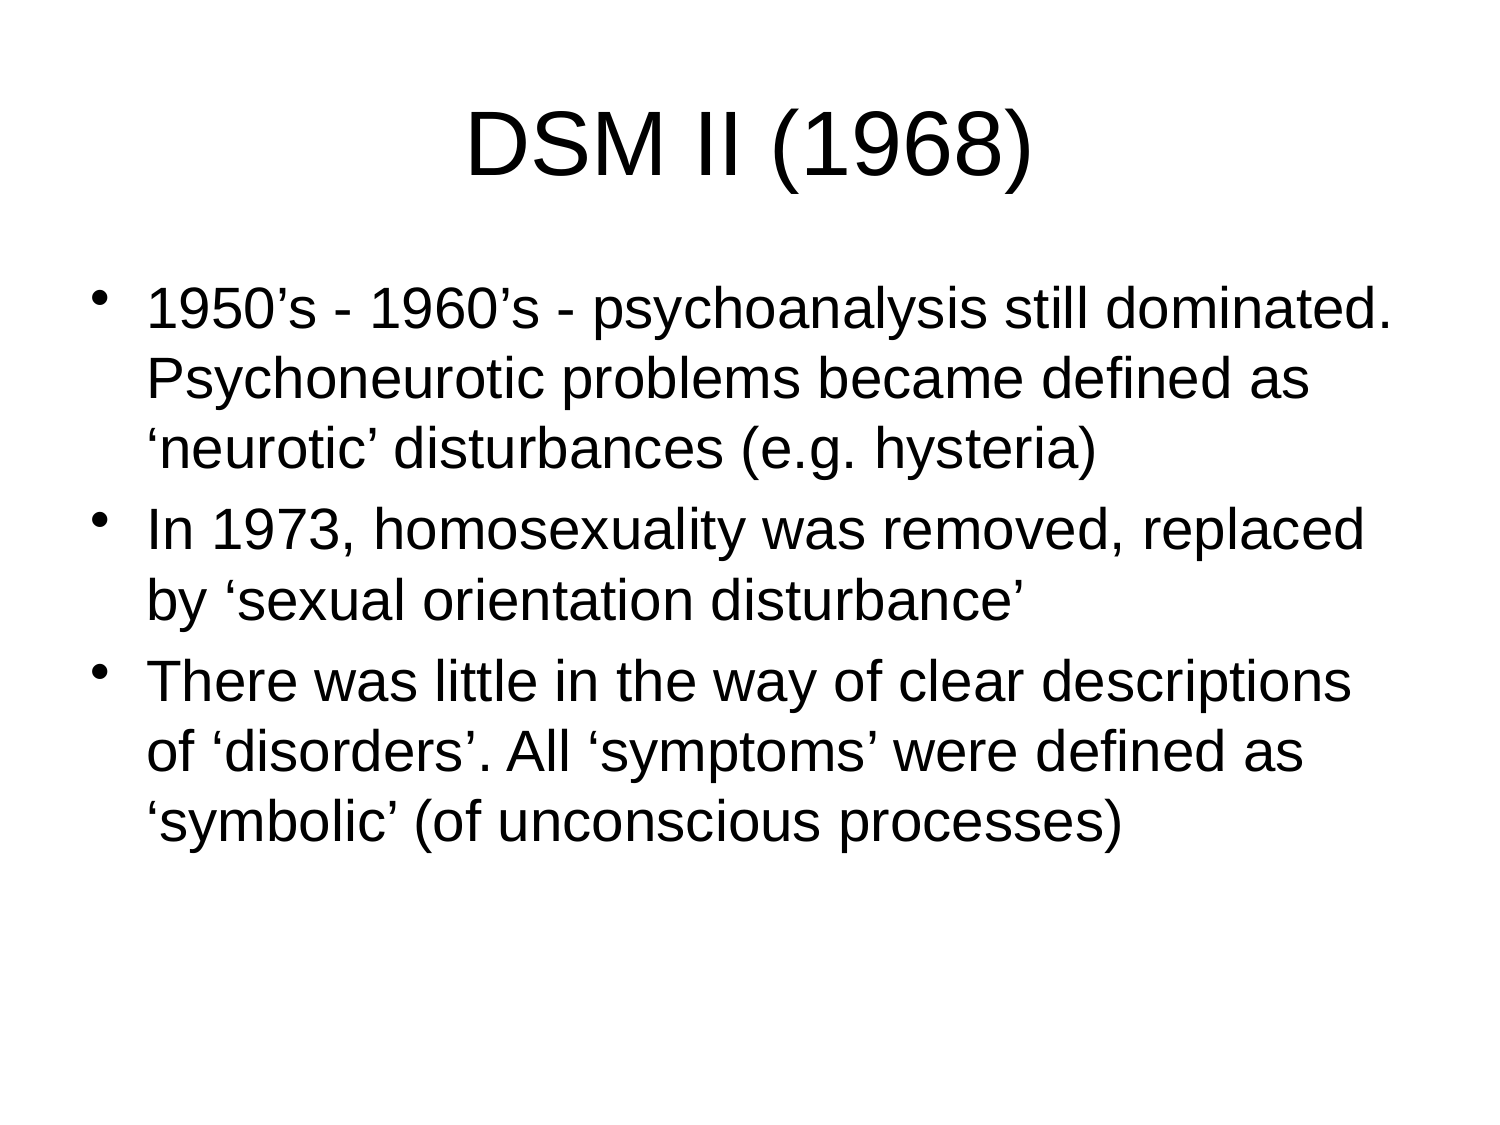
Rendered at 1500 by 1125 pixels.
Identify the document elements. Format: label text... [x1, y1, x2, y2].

list 1950’s - 1960’s - psychoanalysis still dominated. Psychoneurotic problems became defined as ‘neurotic’ disturbances (e.g. hysteria) In 1973, homosexuality was removed, replaced by ‘sexual orientation disturbance’ There was little in the way of clear descriptions of ‘disorders’. All ‘symptoms’ were defined as ‘symbolic’ (of unconscious processes) [75, 262, 1425, 1005]
title DSM II (1968) [75, 45, 1425, 233]
